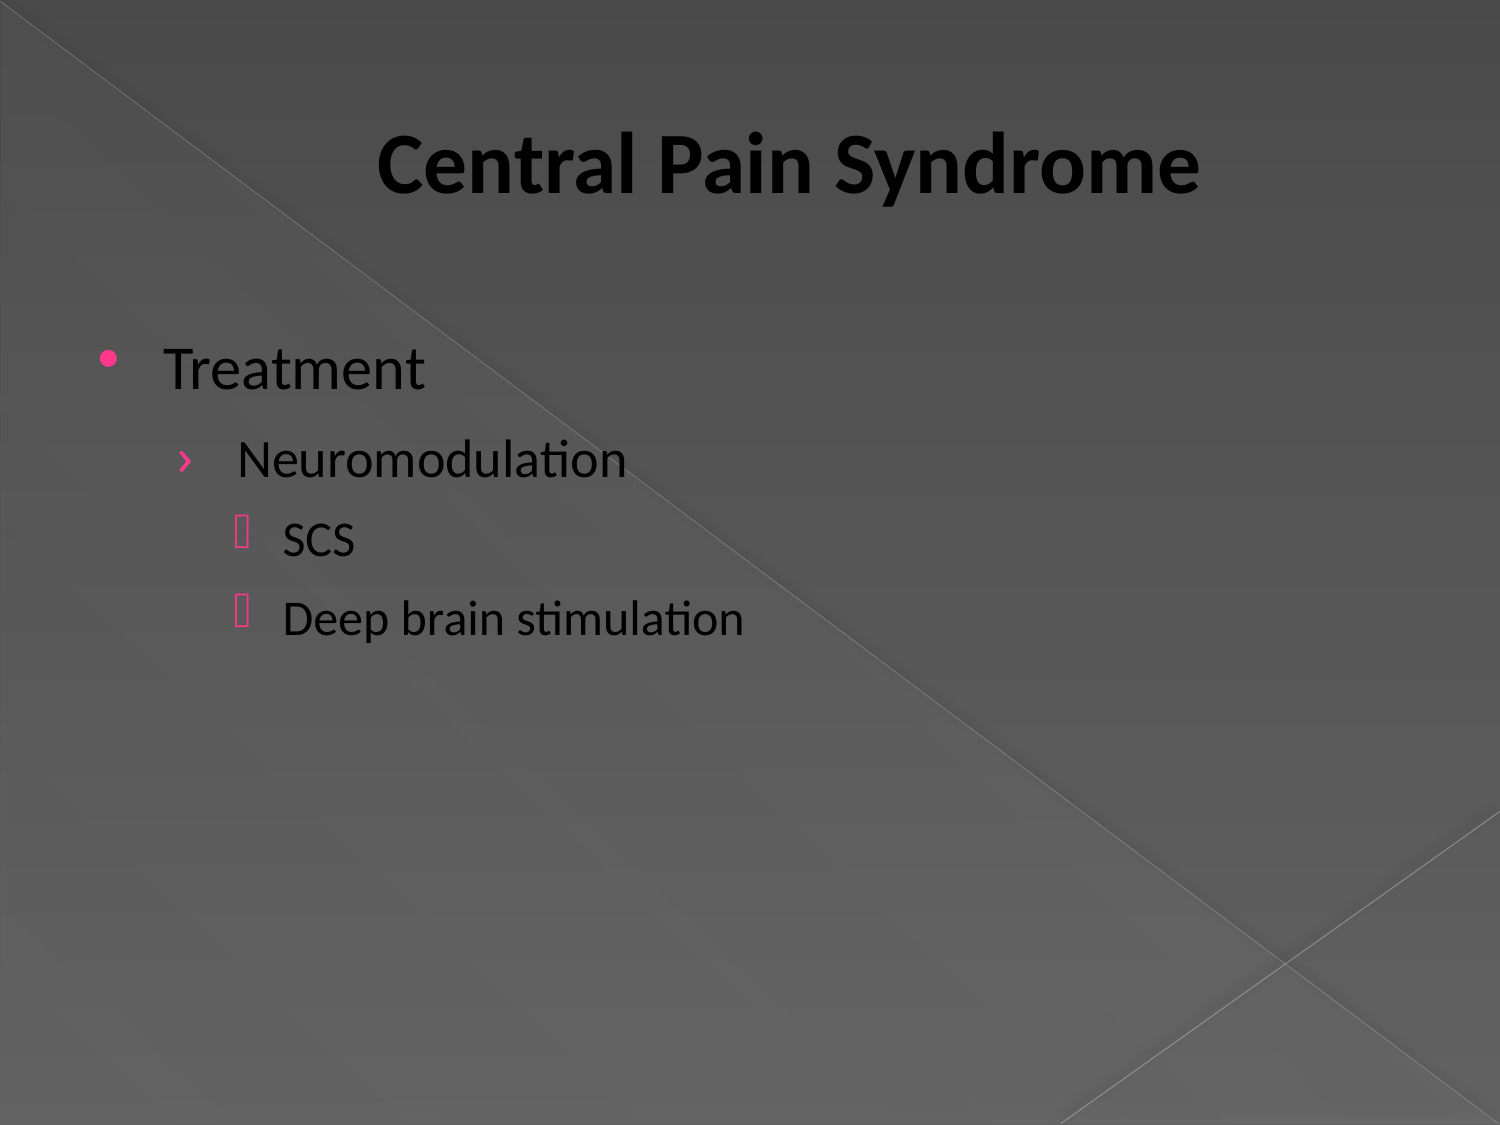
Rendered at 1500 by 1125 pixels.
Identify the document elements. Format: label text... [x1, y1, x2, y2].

list Treatment Neuromodulation SCS Deep brain stimulation [75, 308, 1425, 1059]
title Central Pain Syndrome [75, 43, 1425, 274]
